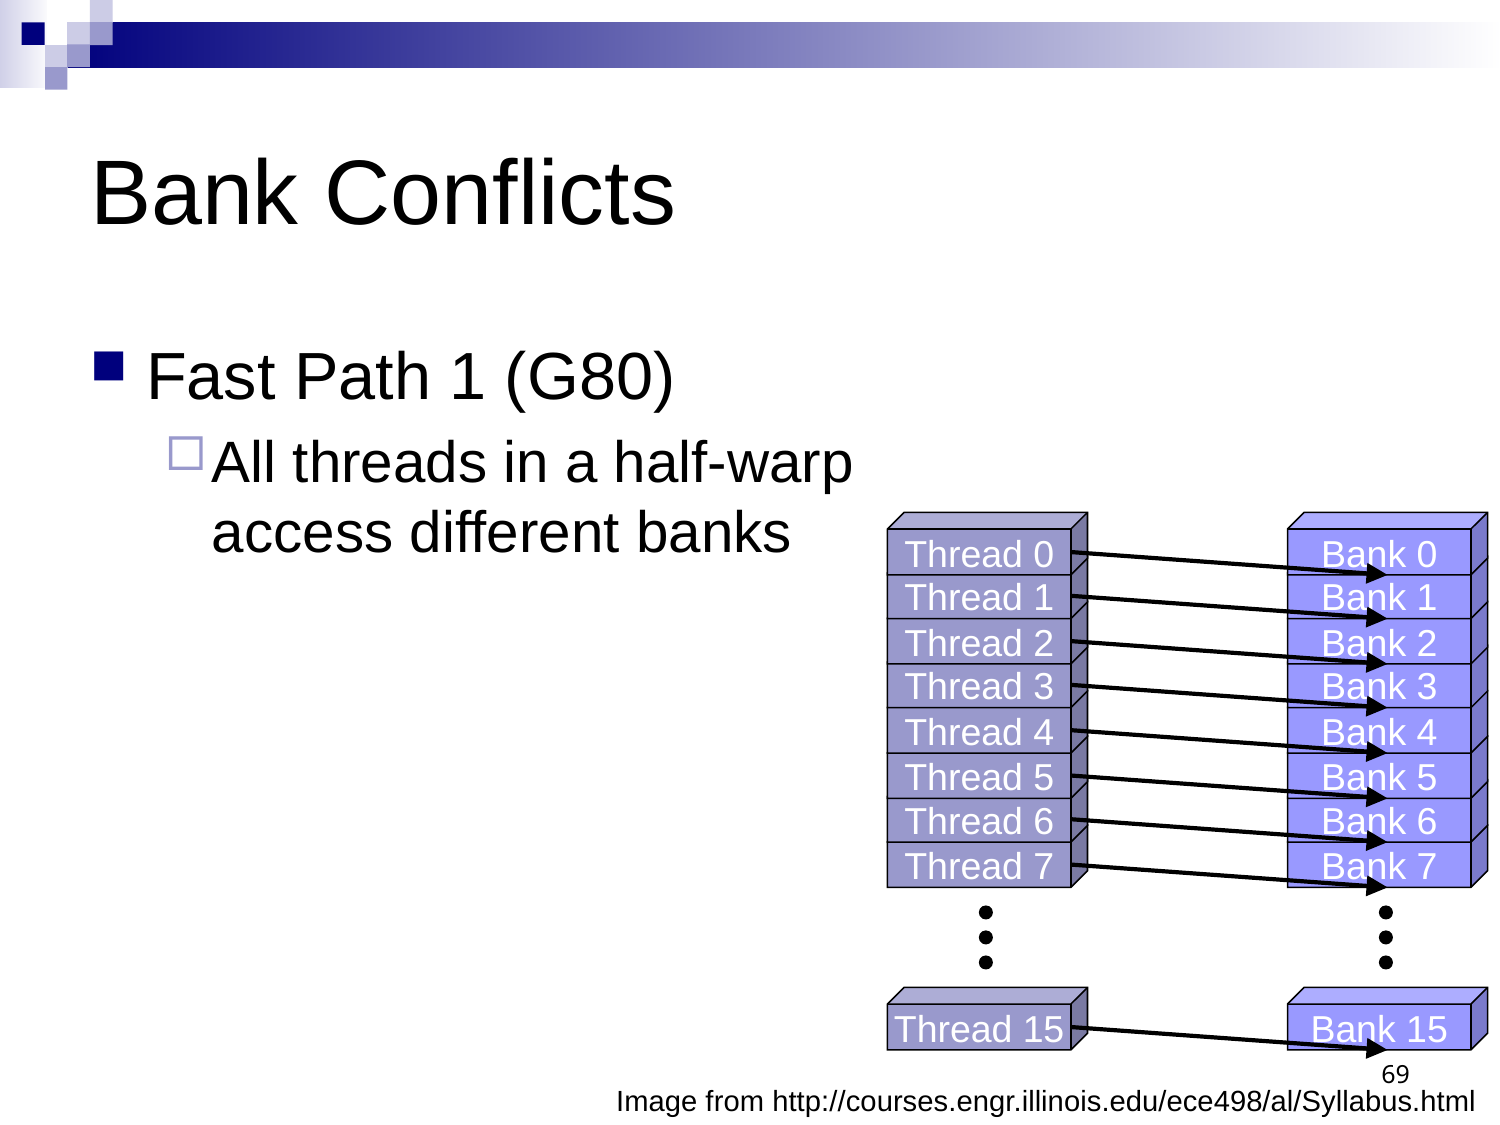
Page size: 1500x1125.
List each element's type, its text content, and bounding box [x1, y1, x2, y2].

text_box Image from http://courses.engr.illinois.edu/ece498/al/Syllabus.html [0, 1074, 1500, 1125]
title Bank Conflicts [75, 75, 1425, 300]
slide_number 69 [1074, 1058, 1426, 1101]
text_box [887, 512, 1488, 1051]
list Fast Path 1 (G80) All threads in a half-warp access different banks [75, 324, 900, 650]
